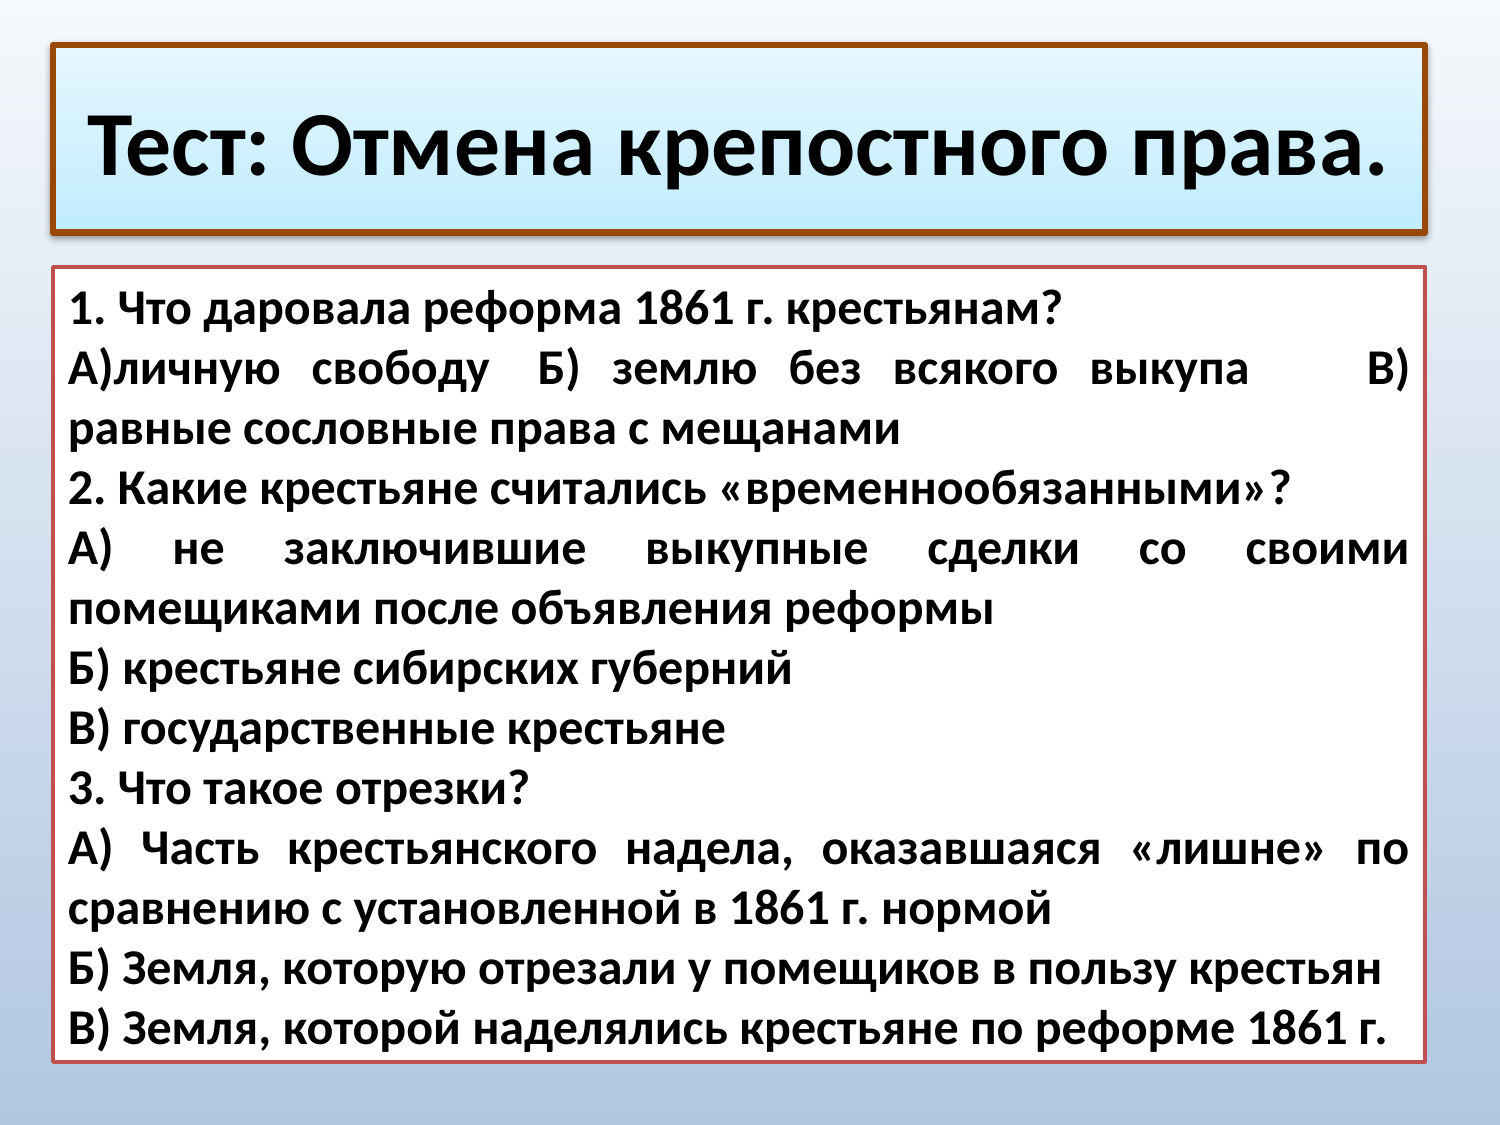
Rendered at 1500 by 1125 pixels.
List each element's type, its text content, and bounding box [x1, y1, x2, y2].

title Тест: Отмена крепостного права. [52, 44, 1426, 233]
text_box 1. Что даровала реформа 1861 г. крестьянам? А)личную свободу Б) землю без всякого выкупа В) равные сословные права с мещанами 2. Какие крестьяне считались «временнообязанными»? А) не заключившие выкупные сделки со своими помещиками после объявления реформы Б) крестьяне сибирских губерний В) государственные крестьяне 3. Что такое отрезки? А) Часть крестьянского надела, оказавшаяся «лишне» по сравнению с установленной в 1861 г. нормой Б) Земля, которую отрезали у помещиков в пользу крестьян В) Земля, которой наделялись крестьяне по реформе 1861 г. [51, 265, 1427, 1064]
